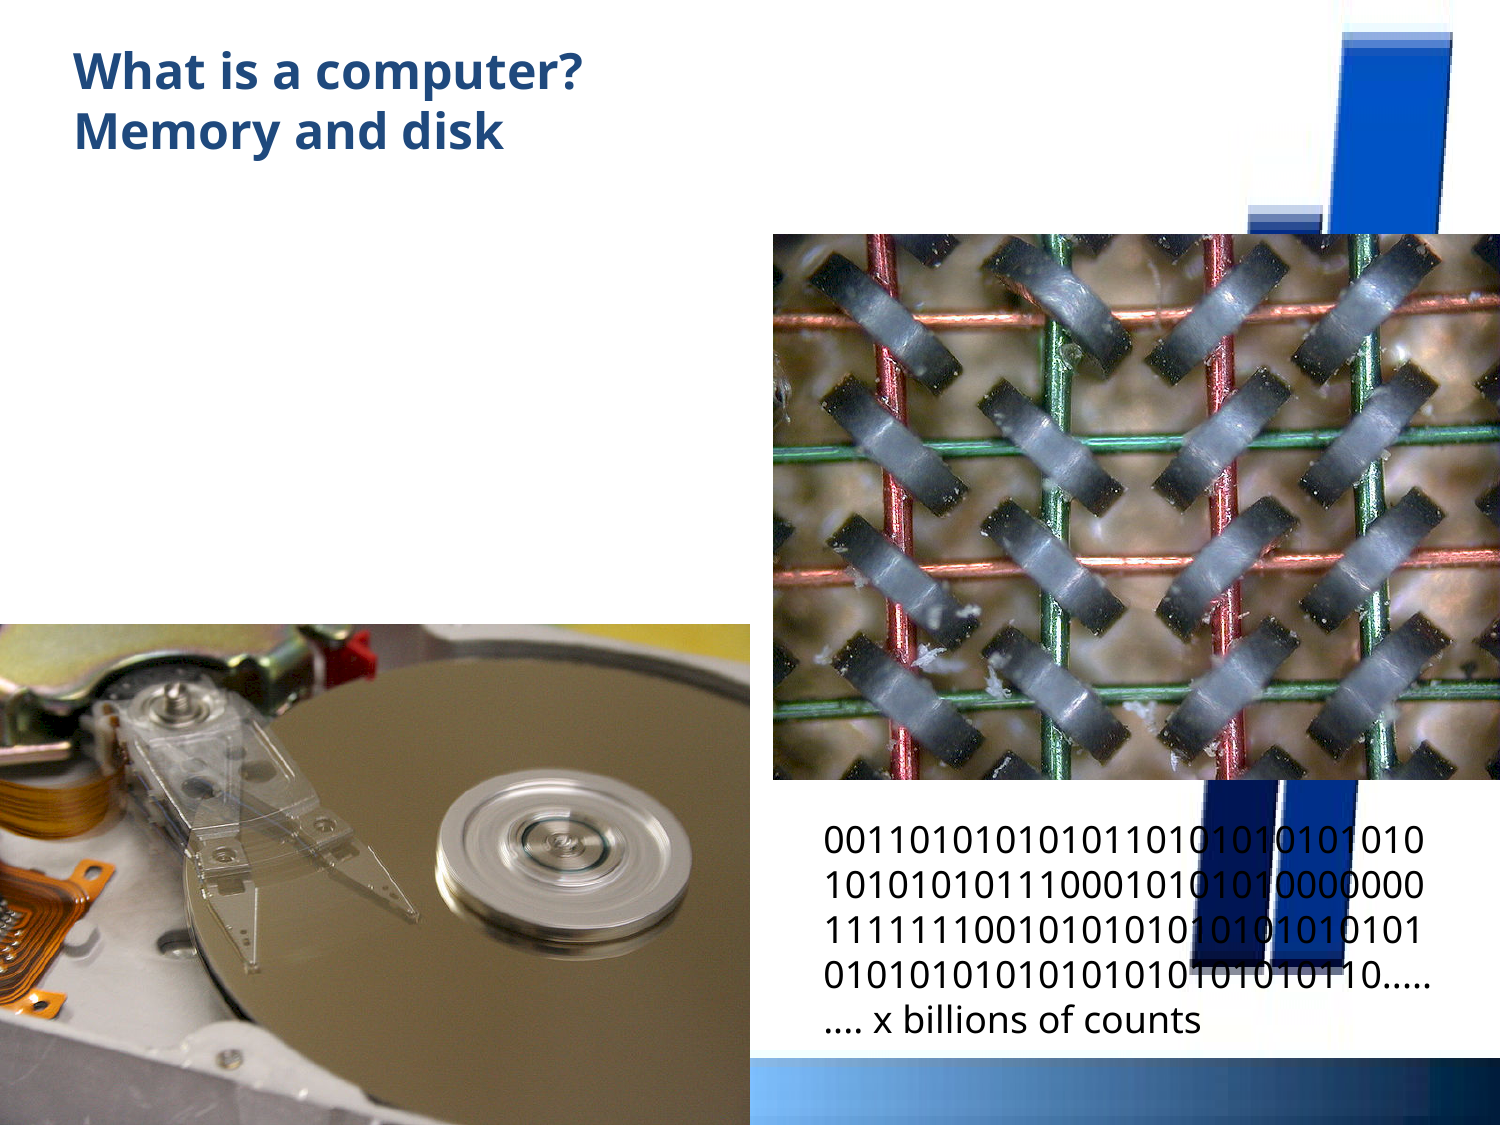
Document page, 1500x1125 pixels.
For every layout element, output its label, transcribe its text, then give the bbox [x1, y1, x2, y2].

text_box What is a computer? Memory and disk [58, 35, 1207, 164]
picture [0, 0, 1500, 1125]
text_box 00110101010101101010101010101010101011100010101010000000111111100101010101010101010101010101010101010101010110......... x billions of counts [808, 808, 1453, 1049]
